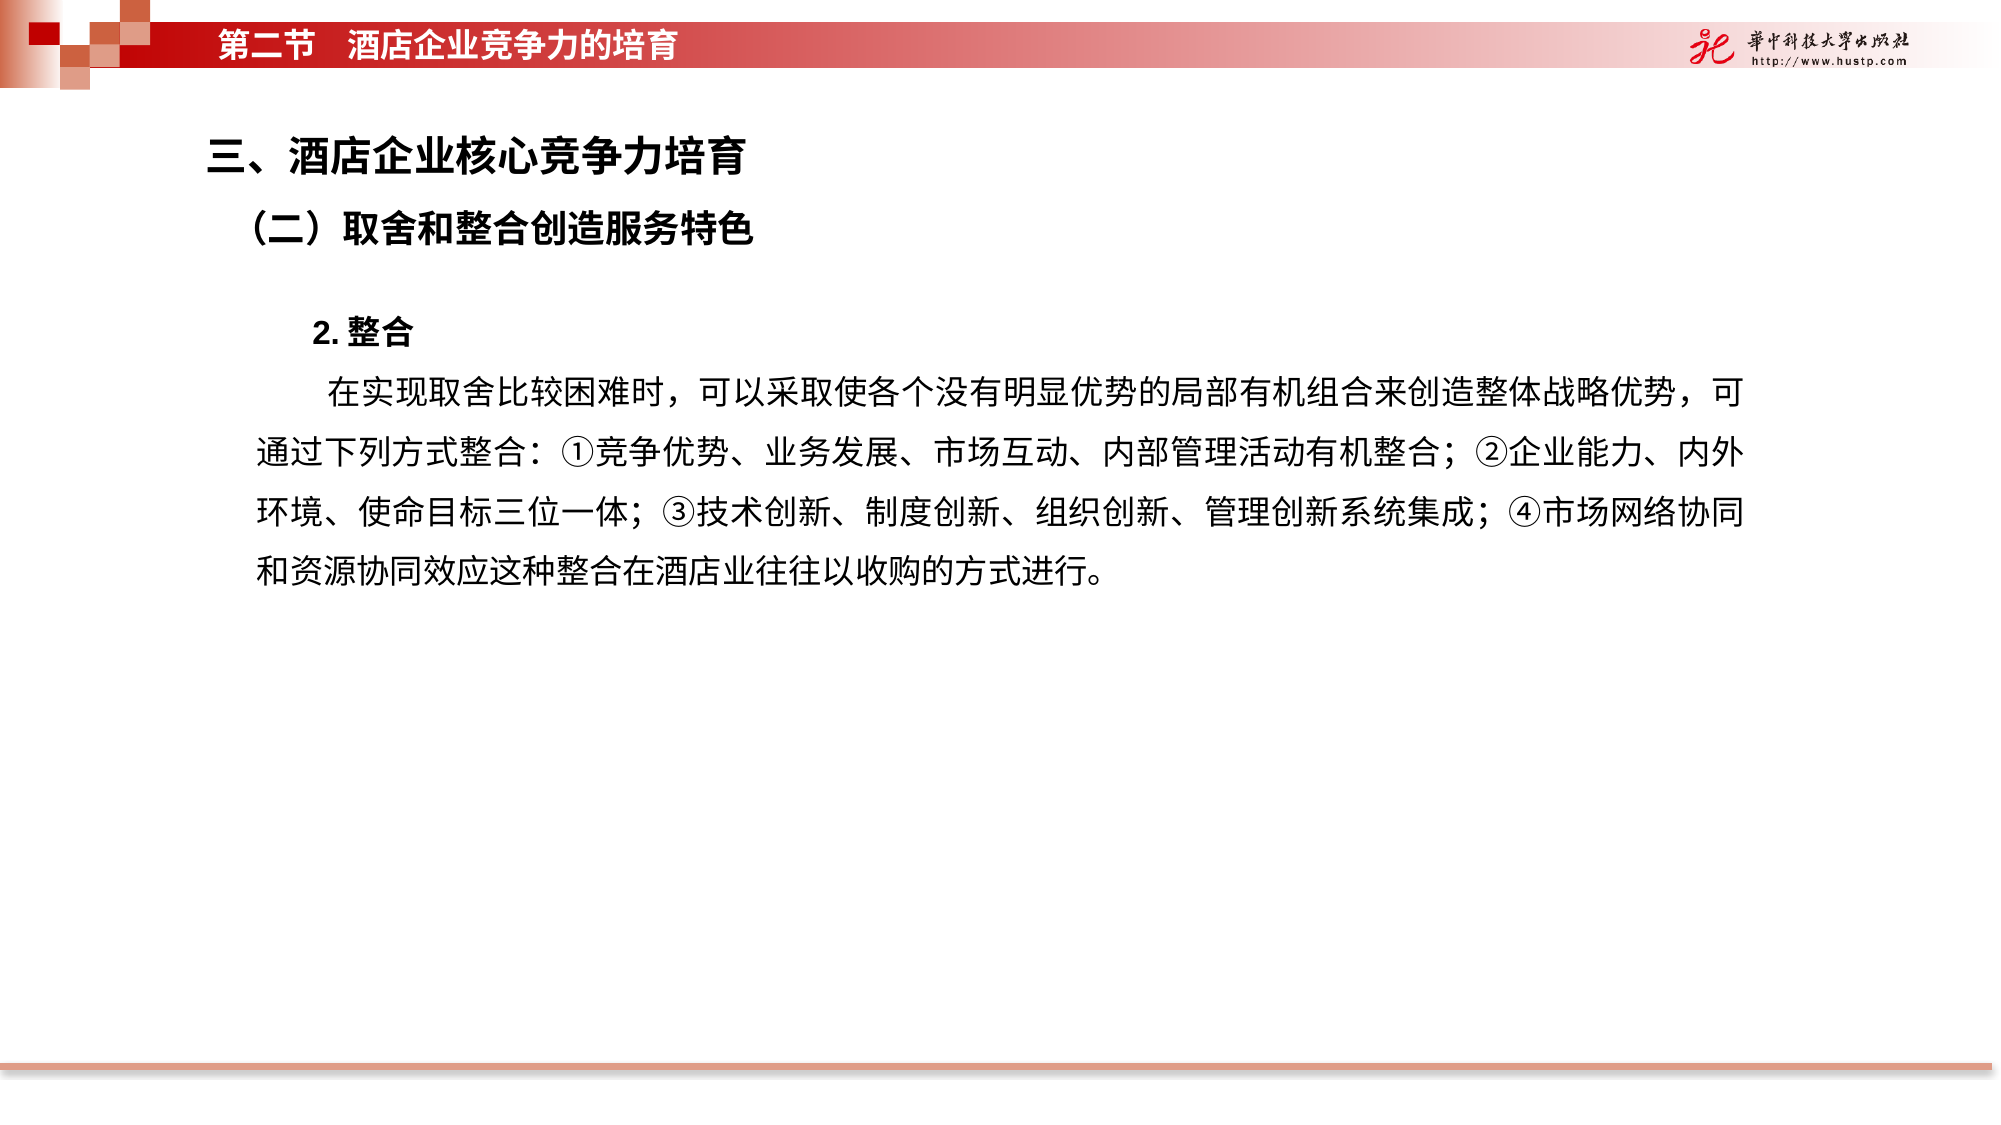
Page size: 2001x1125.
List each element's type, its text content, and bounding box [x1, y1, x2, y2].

text_box 2.整合 在实现取舍比较困难时，可以采取使各个没有明显优势的局部有机组合来创造整体战略优势，可通过下列方式整合：①竞争优势、业务发展、市场互动、内部管理活动有机整合；②企业能力、内外环境、使命目标三位一体；③技术创新、制度创新、组织创新、管理创新系统集成；④市场网络协同和资源协同效应这种整合在酒店业往往以收购的方式进行。 [242, 283, 1760, 673]
text_box （二）取舍和整合创造服务特色 [215, 198, 833, 258]
text_box 三、酒店企业核心竞争力培育 [190, 122, 1066, 187]
picture [1661, 0, 1939, 90]
text_box 第二节 酒店企业竞争力的培育 [202, 17, 771, 72]
